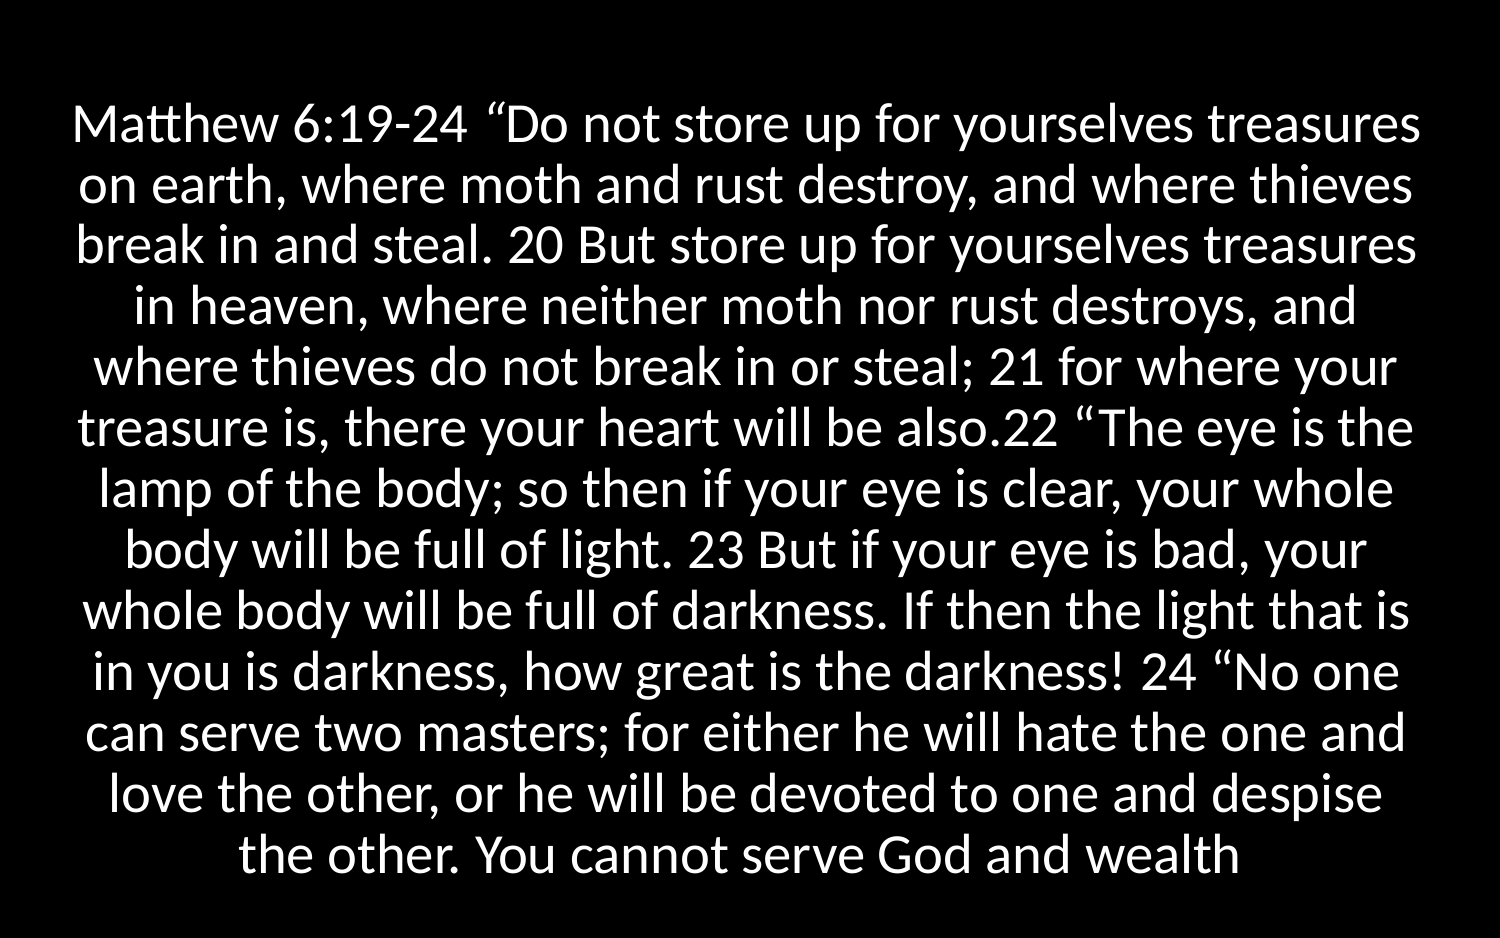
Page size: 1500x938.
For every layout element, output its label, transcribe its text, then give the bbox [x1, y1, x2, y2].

list Matthew 6:19-24 “Do not store up for yourselves treasures on earth, where moth and rust destroy, and where thieves break in and steal. 20 But store up for yourselves treasures in heaven, where neither moth nor rust destroys, and where thieves do not break in or steal; 21 for where your treasure is, there your heart will be also.22 “The eye is the lamp of the body; so then if your eye is clear, your whole body will be full of light. 23 But if your eye is bad, your whole body will be full of darkness. If then the light that is in you is darkness, how great is the darkness! 24 “No one can serve two masters; for either he will hate the one and love the other, or he will be devoted to one and despise the other. You cannot serve God and wealth [54, 61, 1439, 919]
